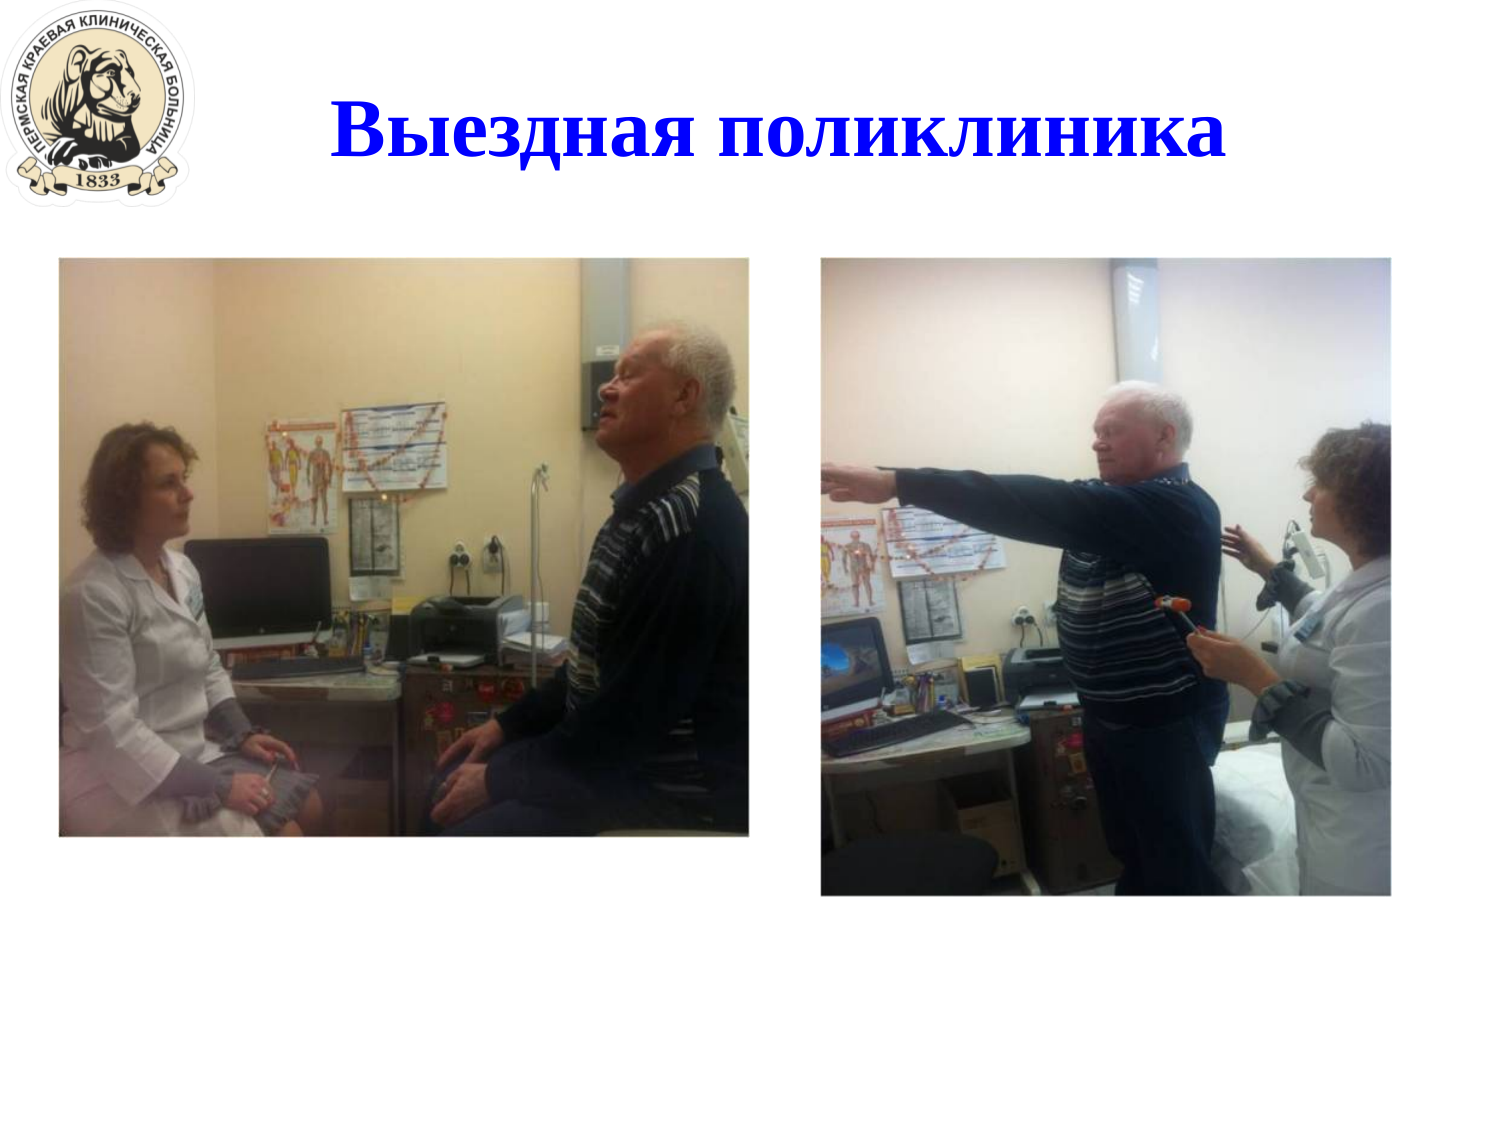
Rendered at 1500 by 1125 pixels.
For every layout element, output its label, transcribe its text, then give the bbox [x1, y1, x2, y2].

title Выездная поликлиника [257, 46, 1301, 200]
picture [820, 257, 1392, 898]
picture [0, 0, 195, 207]
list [58, 257, 750, 838]
